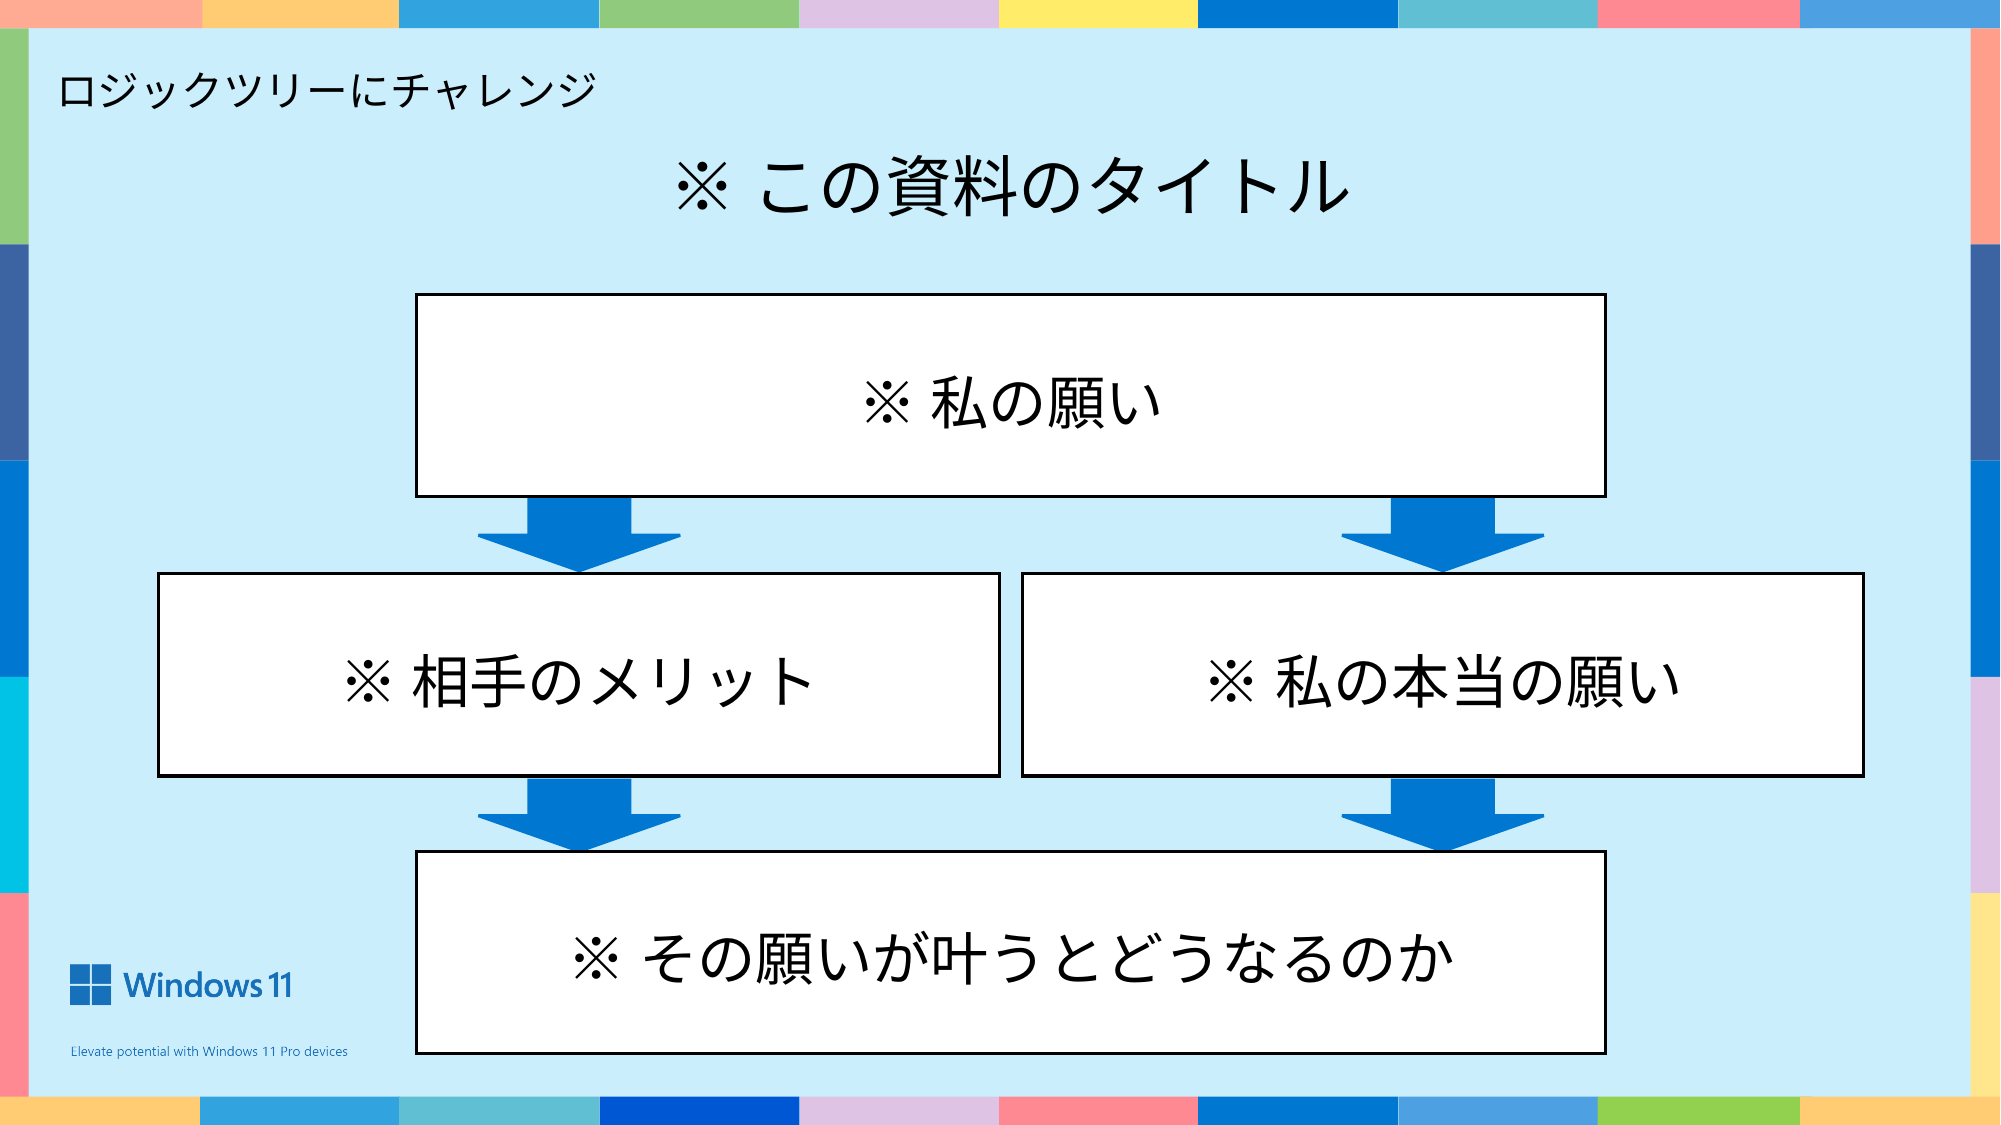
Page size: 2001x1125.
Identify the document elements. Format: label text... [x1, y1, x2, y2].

text_box ※その願いが叶うとどうなるのか [415, 850, 1607, 1055]
text_box ※この資料のタイトル [157, 102, 1865, 257]
text_box ※私の本当の願い [1021, 572, 1865, 778]
text_box ※相手のメリット [157, 572, 1001, 778]
text_box [1341, 498, 1545, 572]
picture [70, 964, 348, 1062]
text_box [1341, 778, 1545, 850]
text_box [477, 778, 681, 850]
text_box ロジックツリーにチャレンジ [40, 47, 708, 121]
text_box [477, 498, 681, 572]
text_box ※私の願い [415, 293, 1607, 498]
